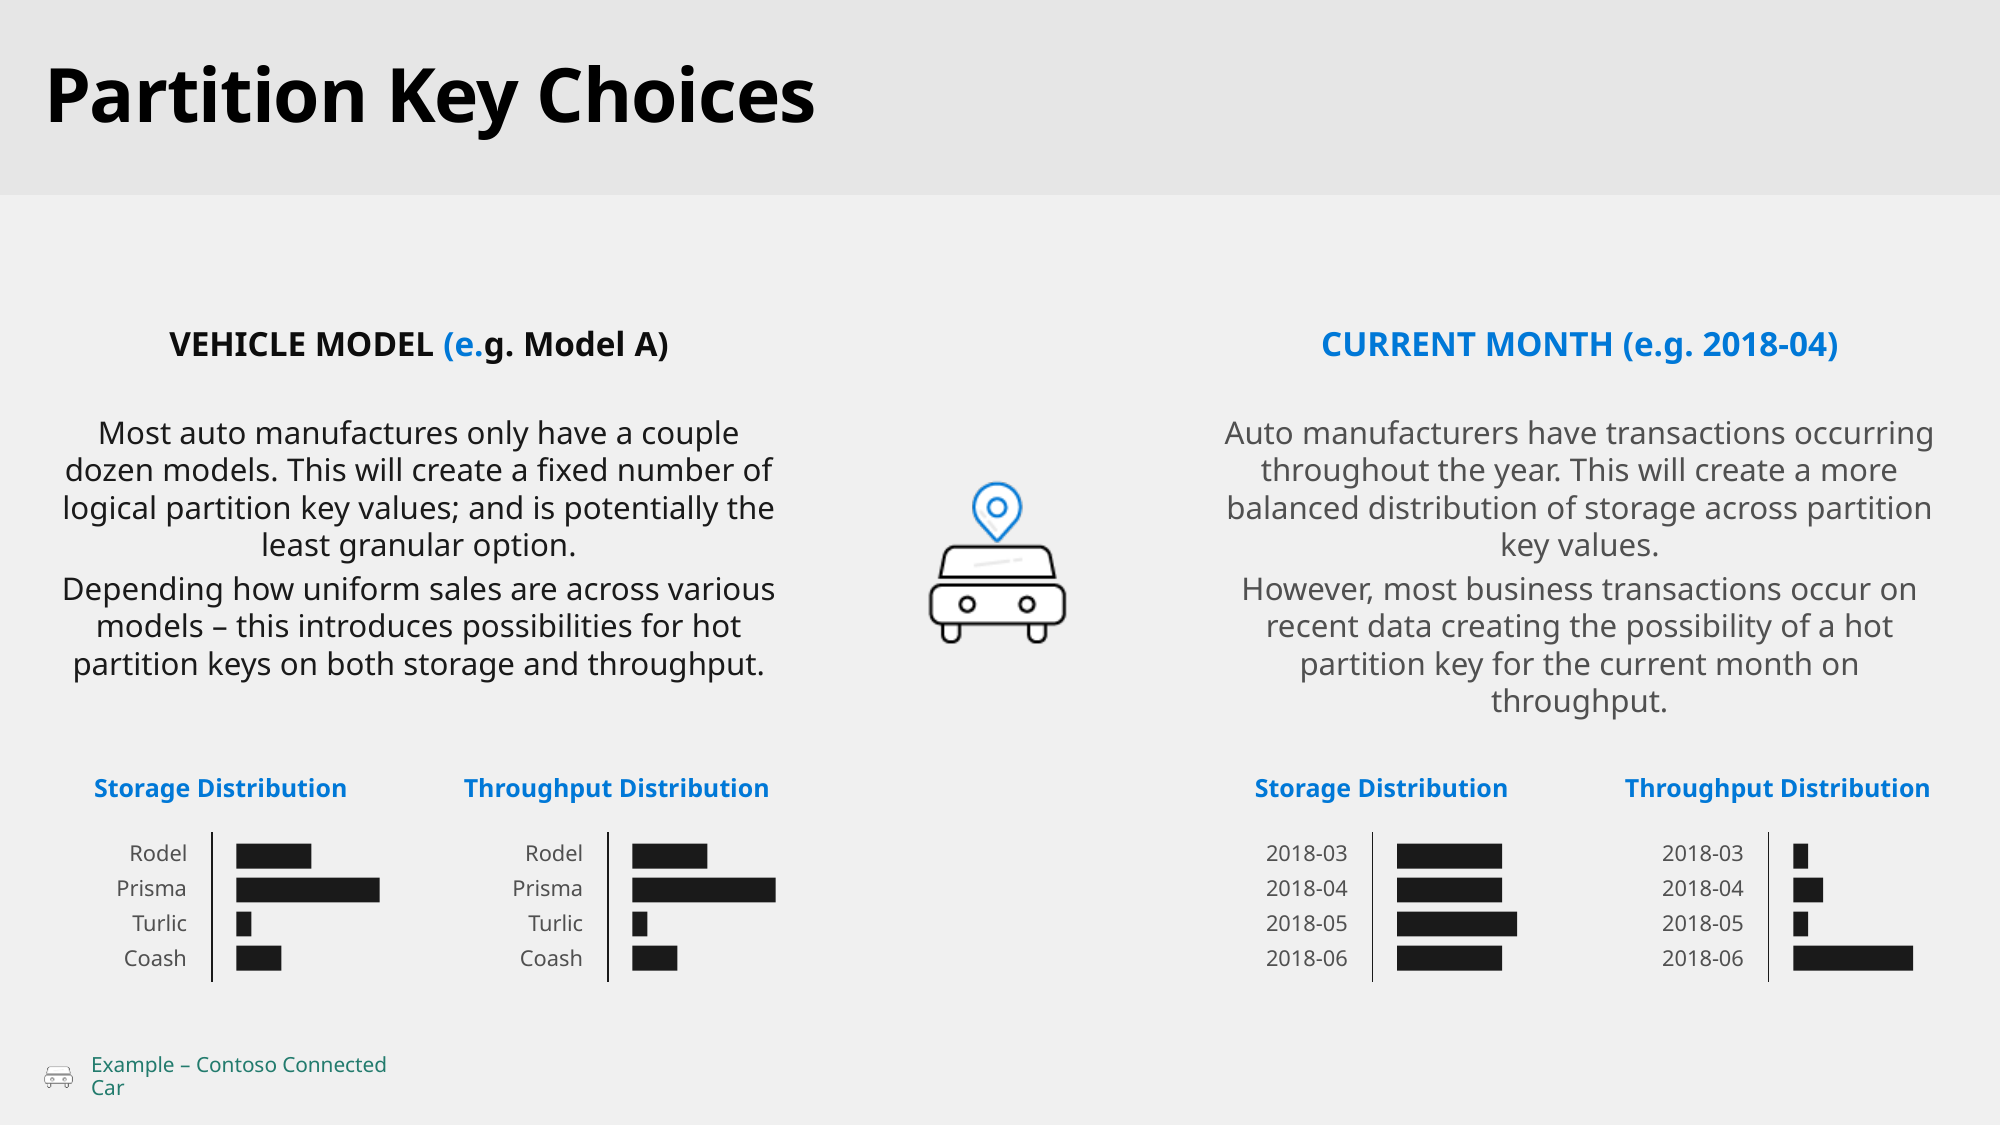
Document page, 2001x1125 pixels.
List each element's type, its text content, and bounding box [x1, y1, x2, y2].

text_box CURRENT MONTH (e.g. 2018-04) Auto manufacturers have transactions occurring throughout the year. This will create a more balanced distribution of storage across partition key values. However, most business transactions occur on recent data creating the possibility of a hot partition key for the current month on throughput. [1205, 315, 1955, 727]
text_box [52, 764, 787, 983]
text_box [44, 1065, 422, 1089]
picture [881, 475, 1119, 650]
list VEHICLE MODEL (e.g. Model A) Most auto manufactures only have a couple dozen models. This will create a fixed number of logical partition key values; and is potentially the least granular option. Depending how uniform sales are across various models – this introduces possibilities for hot partition keys on both storage and throughput. [44, 315, 795, 969]
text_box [1213, 764, 1948, 983]
title Partition Key Choices [44, 47, 1957, 196]
